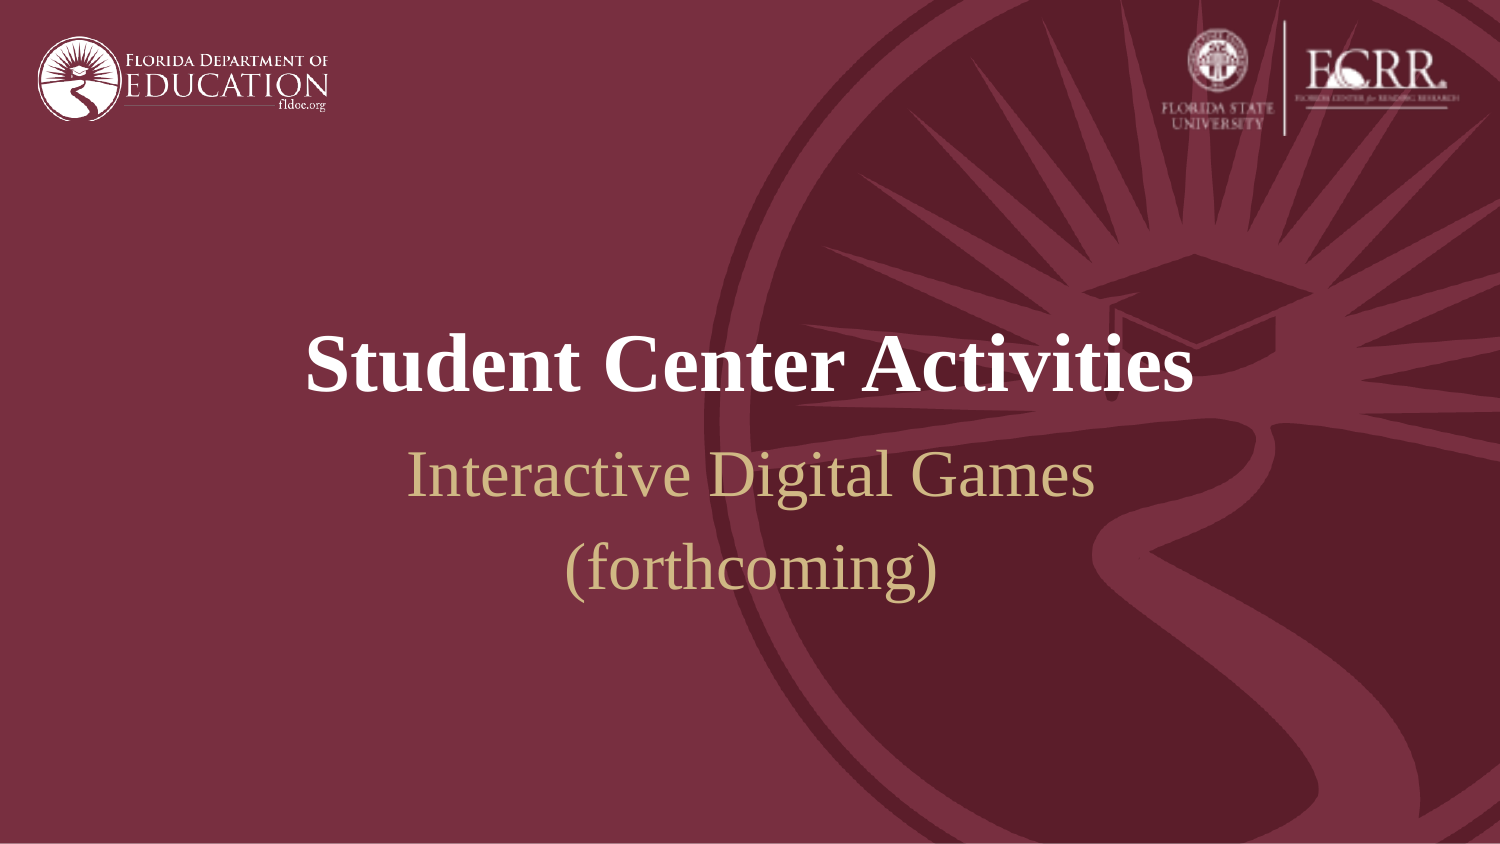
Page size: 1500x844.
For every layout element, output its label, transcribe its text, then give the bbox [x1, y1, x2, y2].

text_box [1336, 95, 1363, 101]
subtitle Interactive Digital Games (forthcoming) [225, 421, 1275, 638]
picture [0, 0, 1500, 844]
title Student Center Activities [112, 268, 1388, 449]
